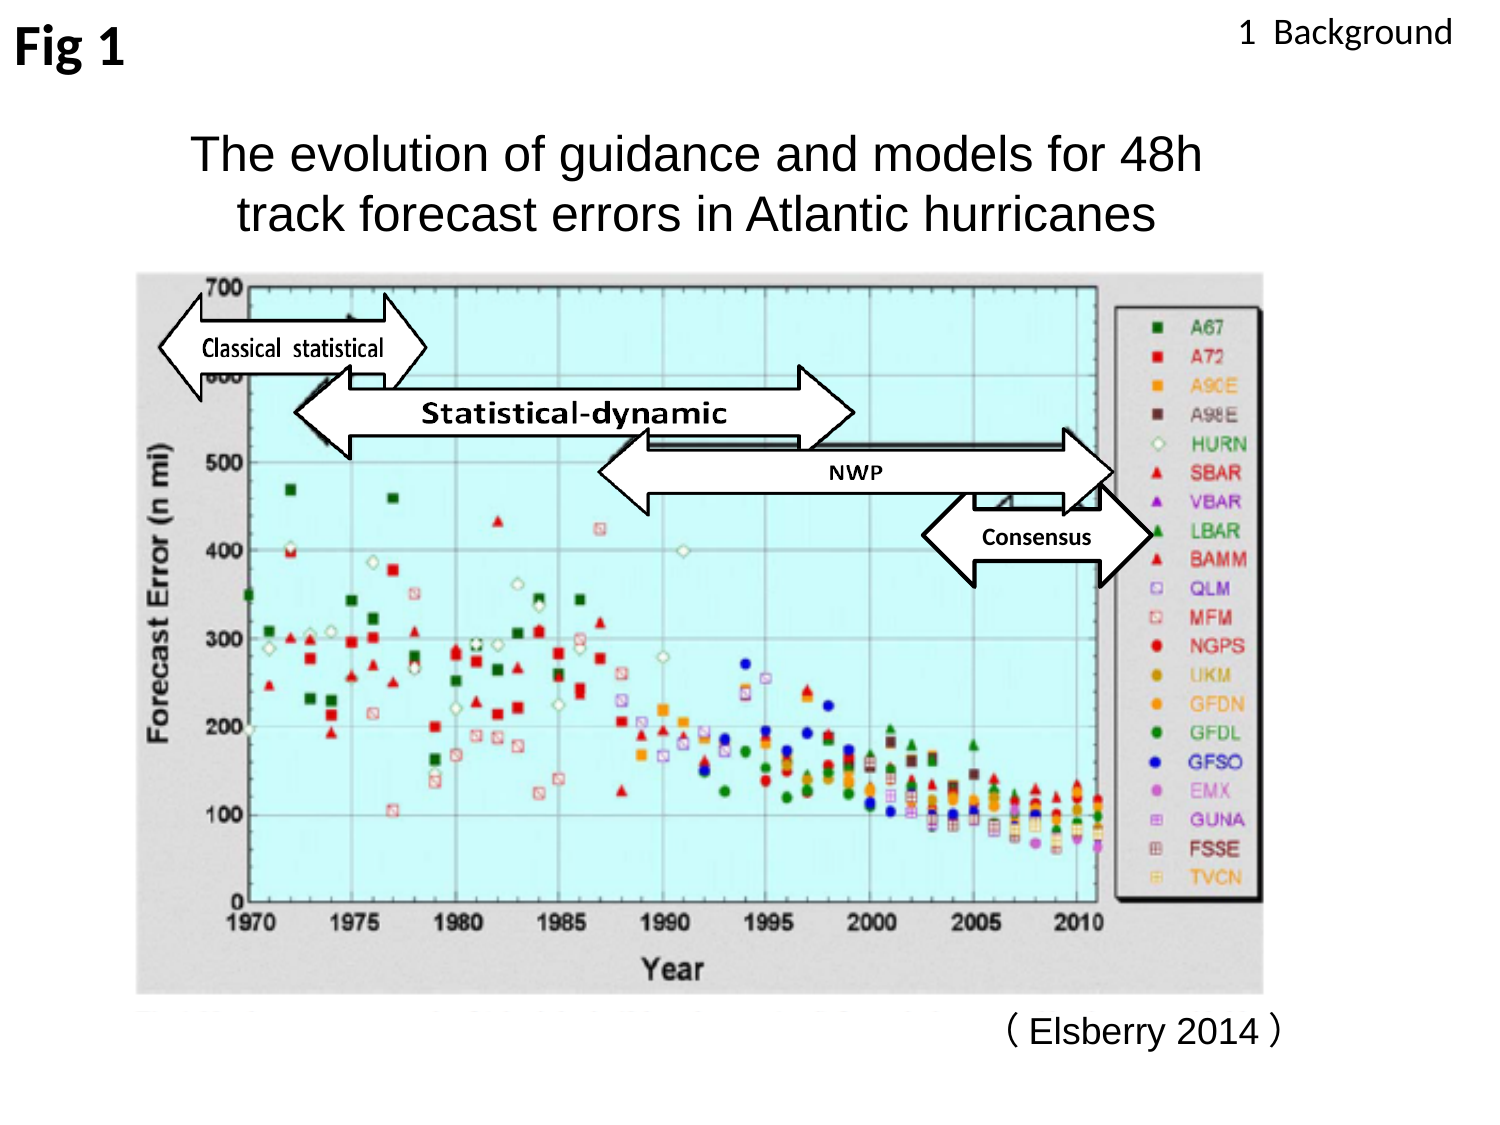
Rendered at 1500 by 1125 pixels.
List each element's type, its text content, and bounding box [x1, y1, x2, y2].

text_box （Elsberry 2014） [967, 999, 1321, 1060]
text_box The evolution of guidance and models for 48h track forecast errors in Atlantic hurricanes [135, 113, 1258, 241]
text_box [123, 243, 1270, 1012]
text_box Fig 1 [0, 0, 154, 85]
text_box 1 Background [1222, 0, 1500, 60]
